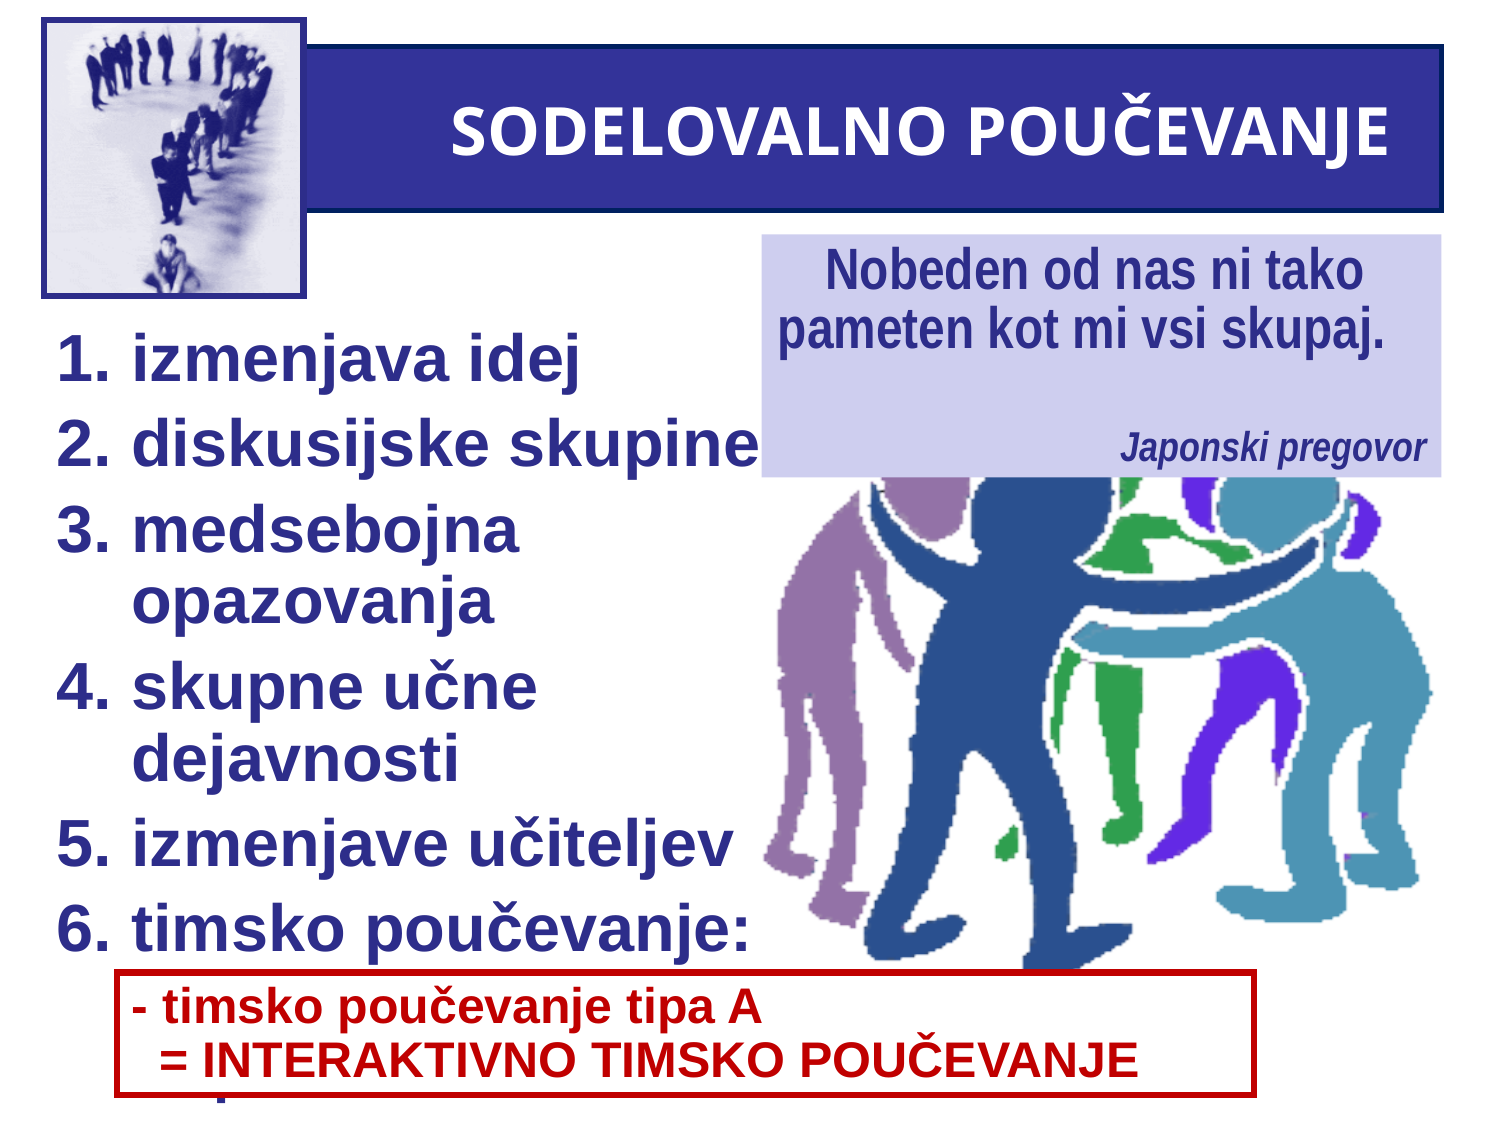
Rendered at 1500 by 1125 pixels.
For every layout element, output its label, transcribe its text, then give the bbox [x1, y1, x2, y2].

picture [46, 23, 301, 294]
text_box Nobeden od nas ni tako pameten kot mi vsi skupaj. Japonski pregovor [761, 234, 1442, 424]
list izmenjava idej diskusijske skupine medsebojna opazovanja skupne učne dejavnosti izmenjave učiteljev timsko poučevanje: - timsko poučevanje tipa B [41, 316, 761, 1090]
picture [761, 421, 1438, 985]
text_box SODELOVALNO POUČEVANJE [307, 46, 1442, 211]
text_box - timsko poučevanje tipa A = INTERAKTIVNO TIMSKO POUČEVANJE [117, 972, 1254, 1096]
